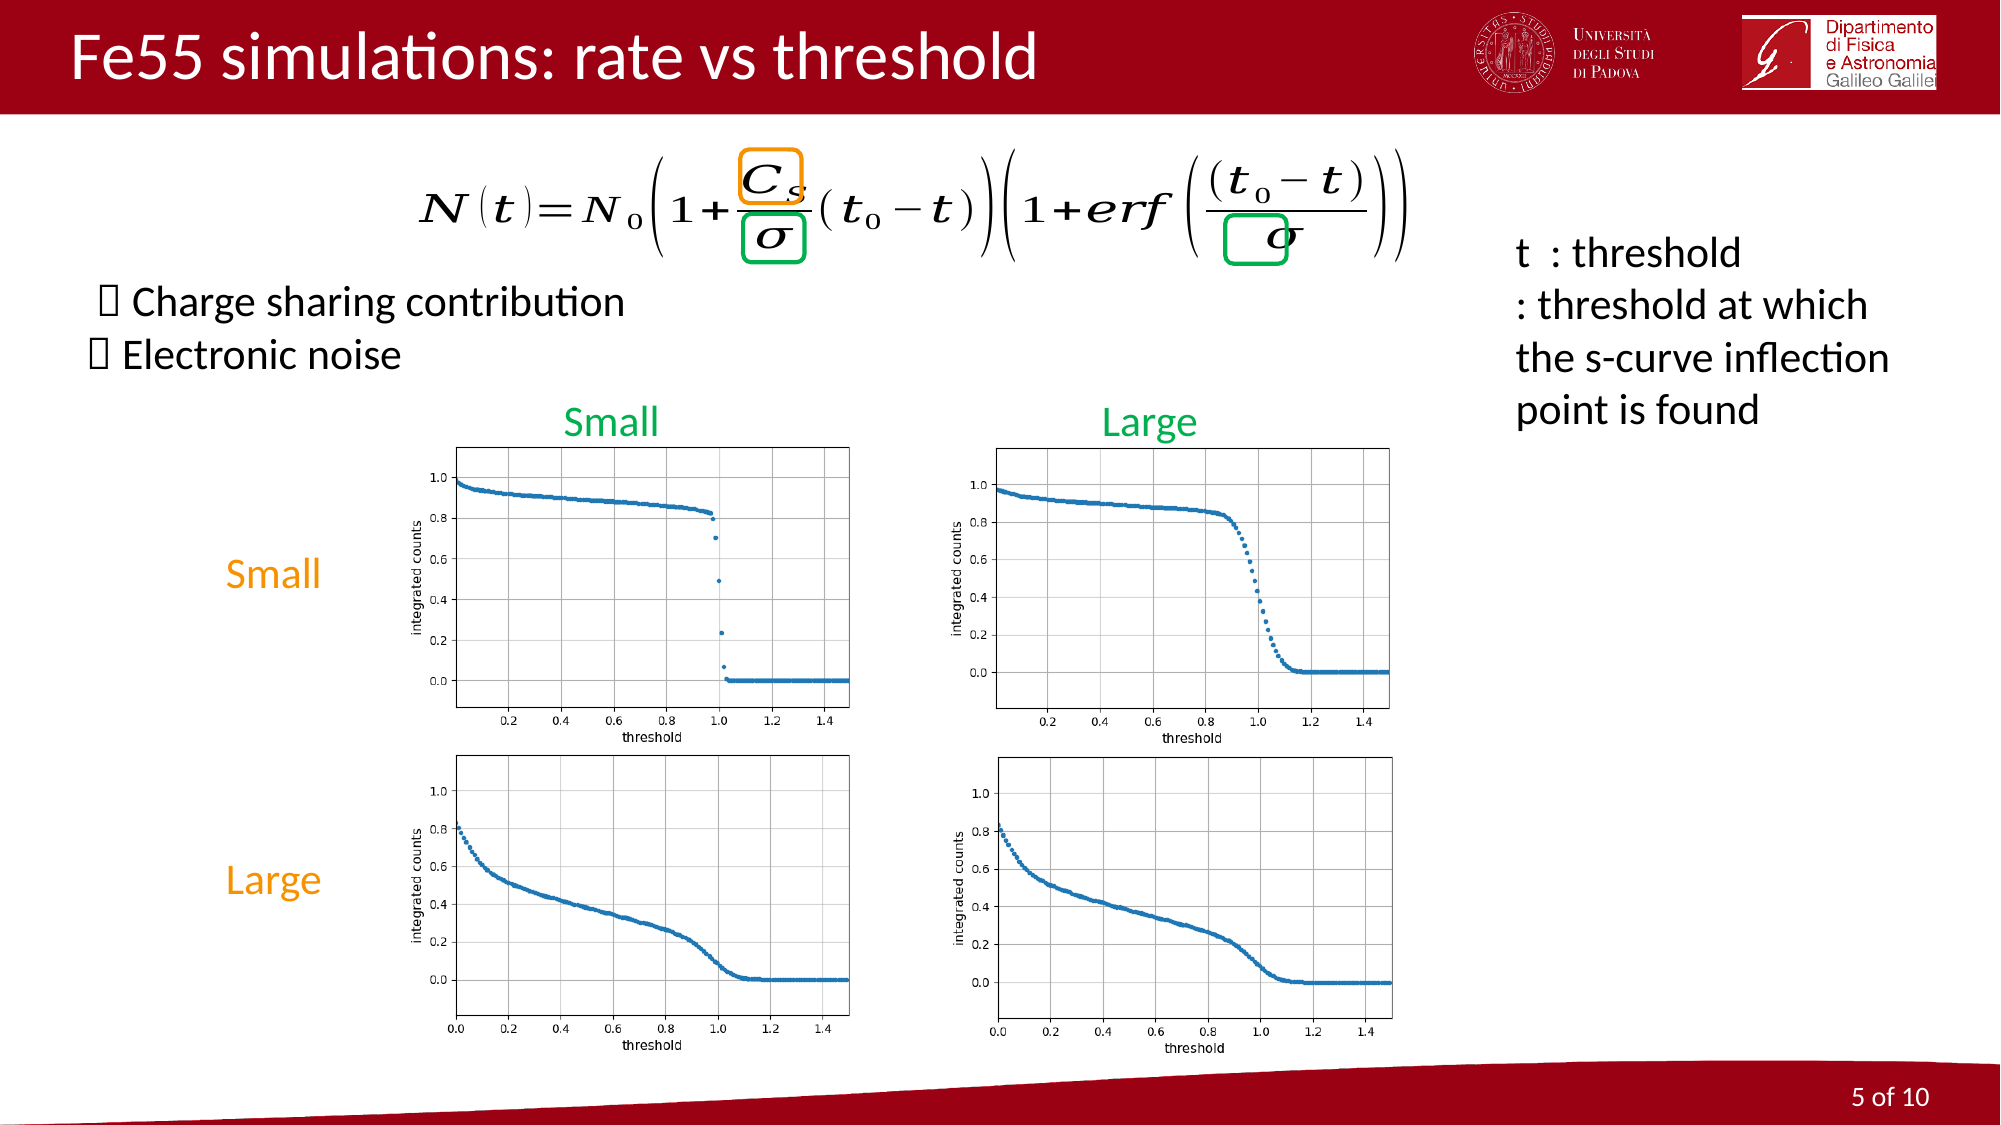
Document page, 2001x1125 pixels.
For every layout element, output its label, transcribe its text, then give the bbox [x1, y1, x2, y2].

picture [0, 1060, 2000, 1125]
list [55, 129, 1965, 461]
picture [392, 406, 899, 1052]
picture [1742, 15, 1937, 90]
title Fe55 simulations: rate vs threshold [55, 0, 1355, 115]
picture [1474, 12, 1654, 93]
text_box [1223, 213, 1289, 266]
text_box [740, 211, 807, 265]
text_box [738, 147, 804, 206]
slide_number 5 of 10 [1494, 1065, 1945, 1125]
picture [932, 442, 1442, 1055]
